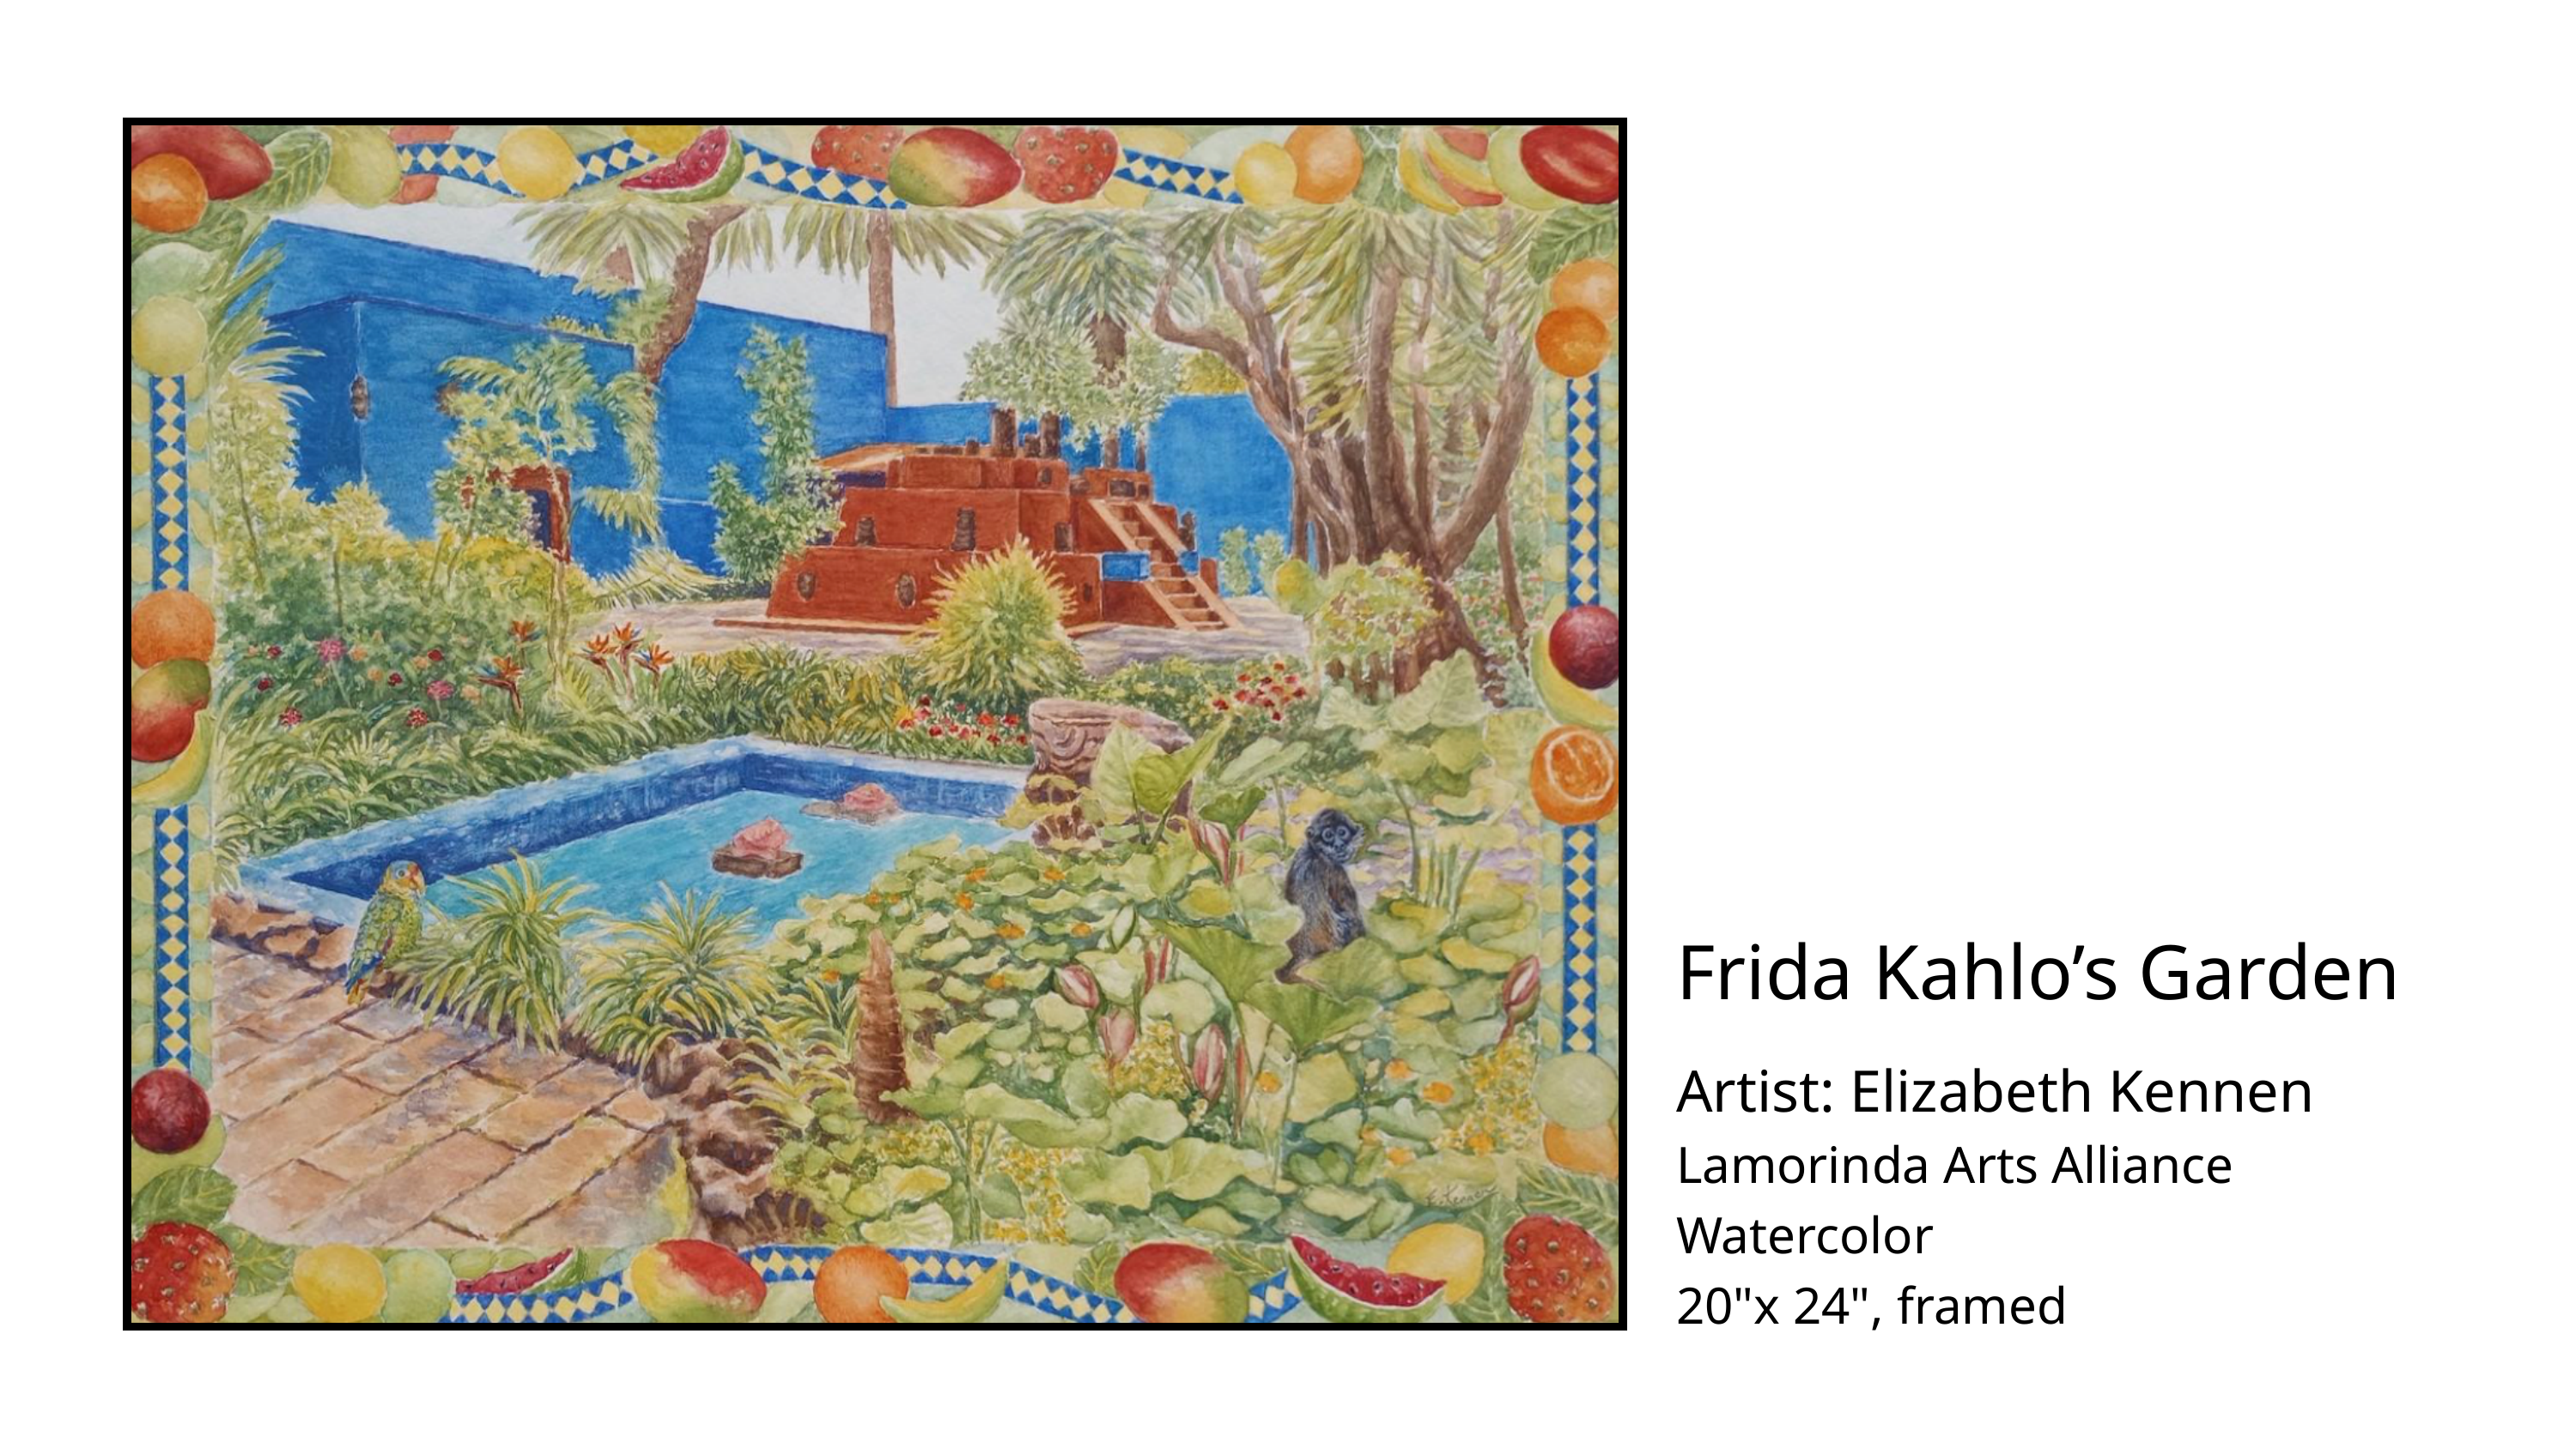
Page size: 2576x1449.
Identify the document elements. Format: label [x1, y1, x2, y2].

text_box [126, 121, 2450, 1328]
